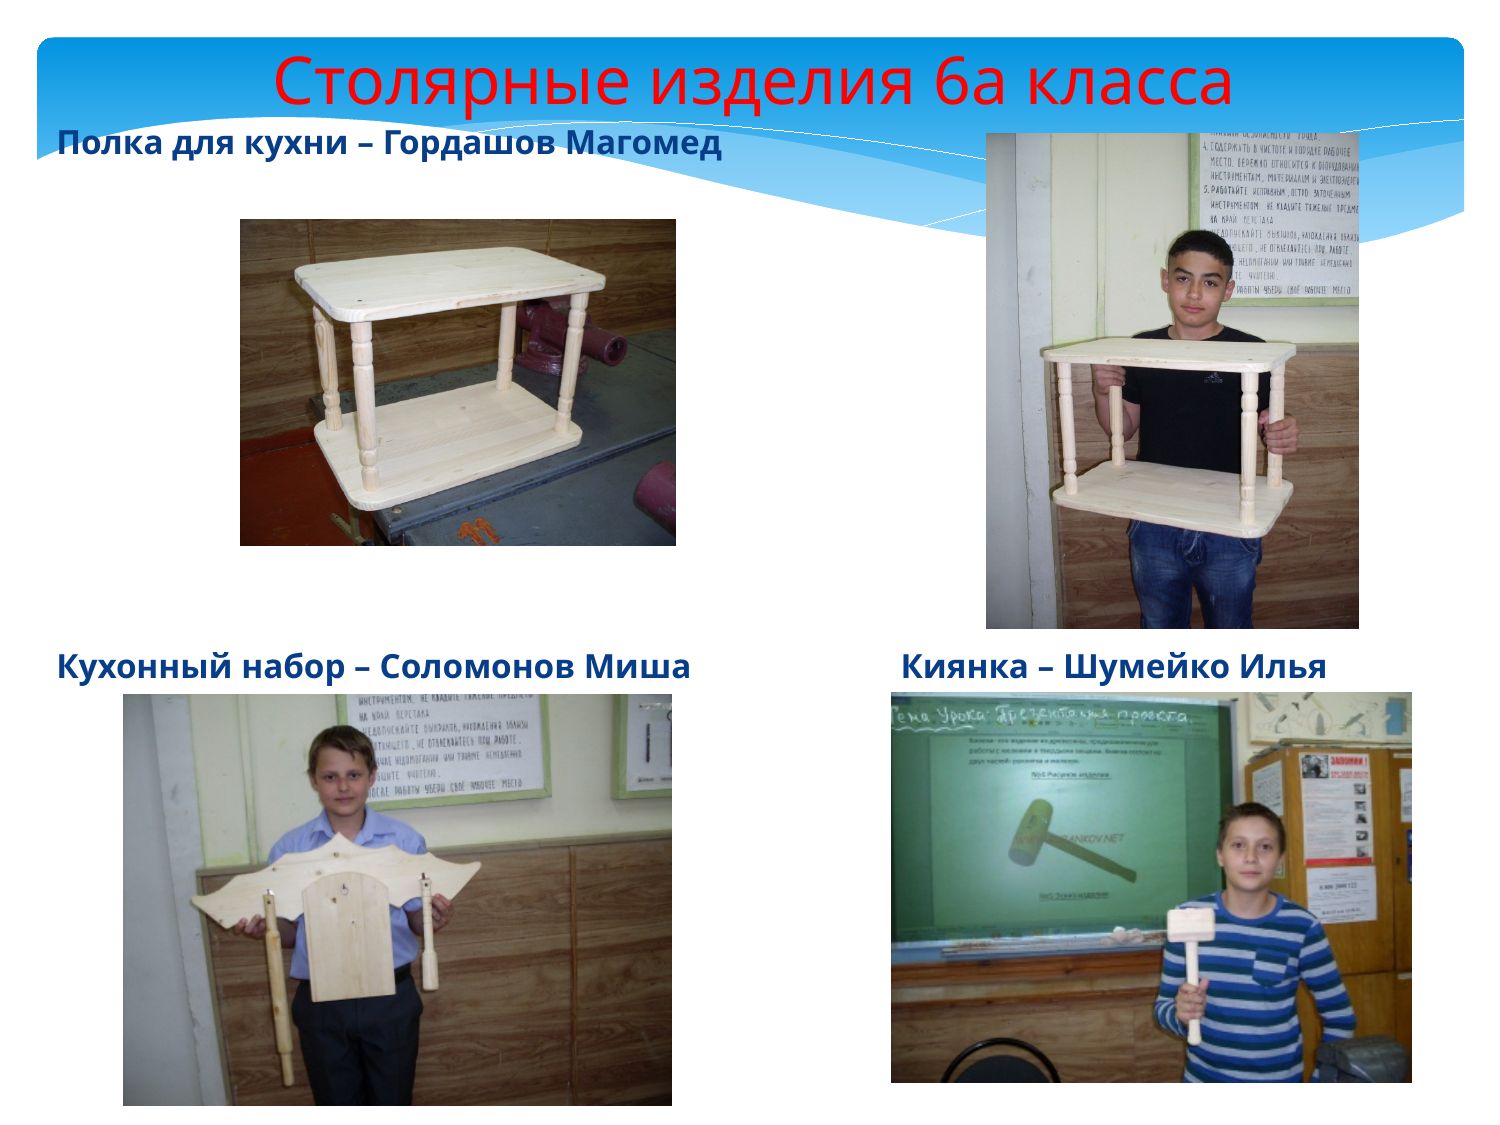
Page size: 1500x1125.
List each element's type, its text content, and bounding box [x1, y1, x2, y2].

list Полка для кухни – Гордашов Магомед Кухонный набор – Соломонов Миша Киянка – Шумейко Илья [41, 113, 1471, 1094]
picture [123, 694, 672, 1107]
title Столярные изделия 6а класса [75, 30, 1436, 126]
picture [891, 692, 1412, 1083]
picture [240, 219, 676, 546]
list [985, 133, 1359, 629]
